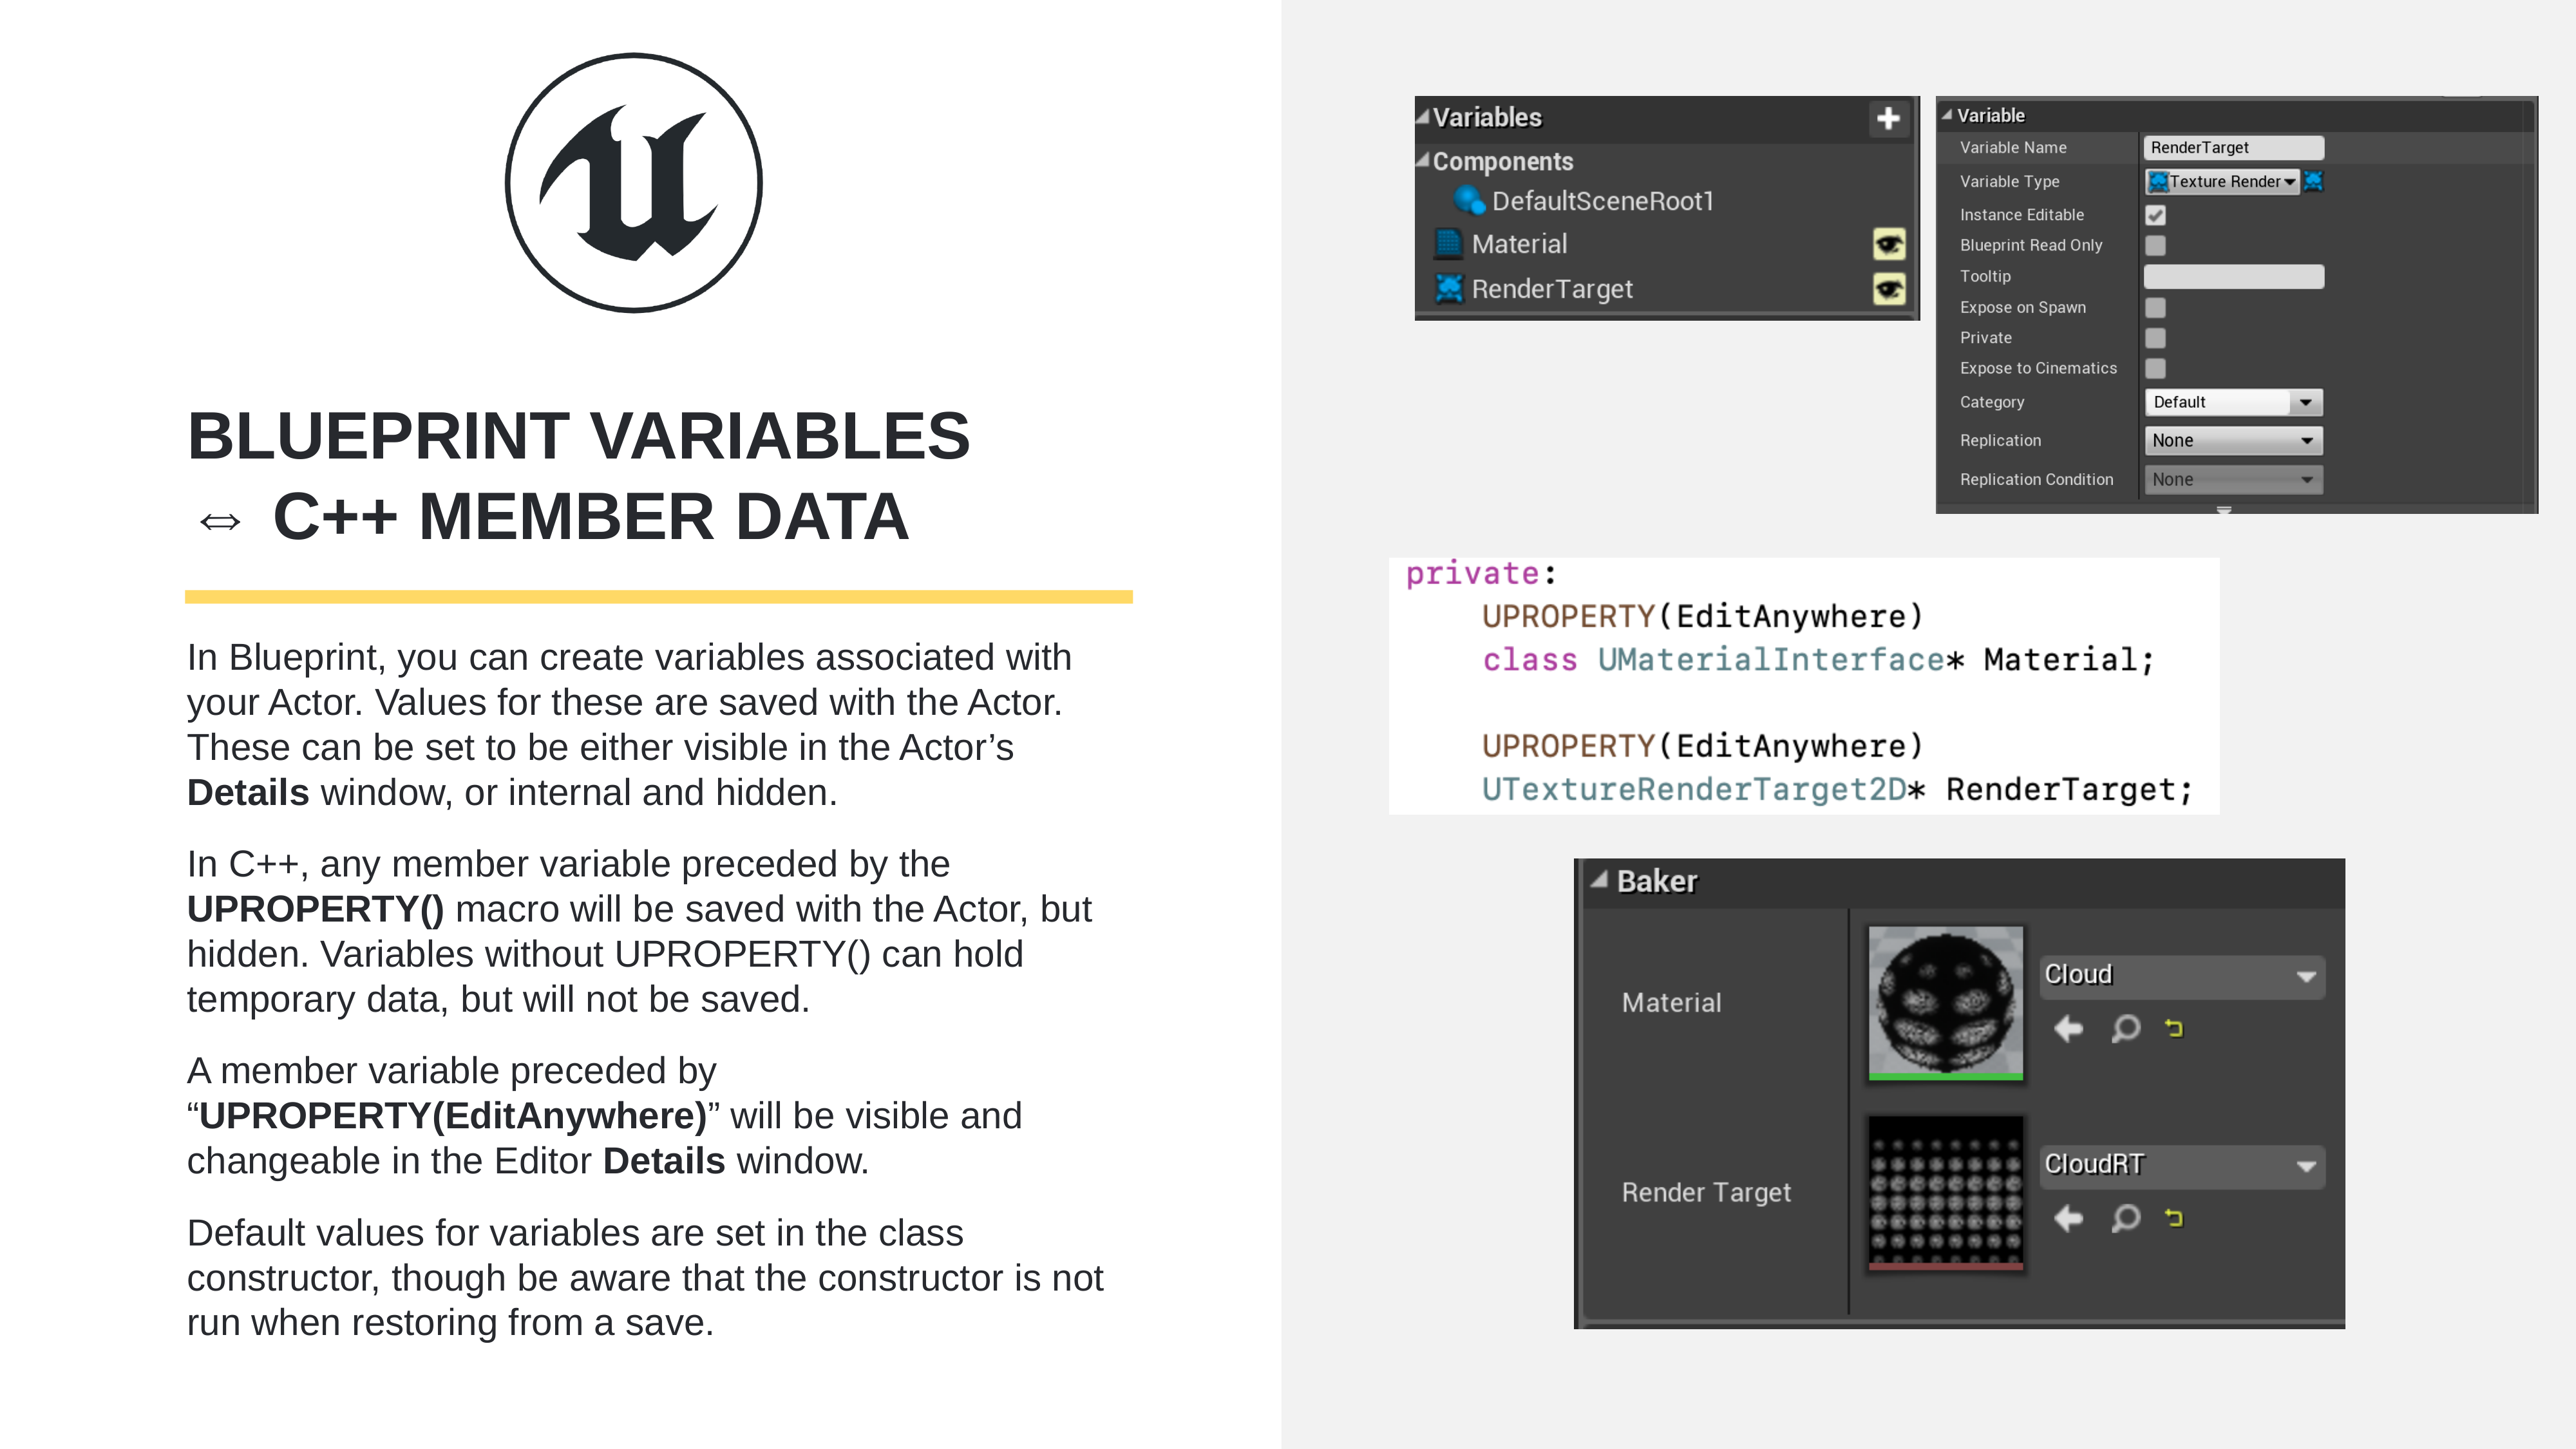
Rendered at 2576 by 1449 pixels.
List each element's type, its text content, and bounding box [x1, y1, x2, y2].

list In Blueprint, you can create variables associated with your Actor. Values for these are saved with the Actor. These can be set to be either visible in the Actor’s Details window, or internal and hidden. In C++, any member variable preceded by the UPROPERTY() macro will be saved with the Actor, but hidden. Variables without UPROPERTY() can hold temporary data, but will not be saved. A member variable preceded by “UPROPERTY(EditAnywhere)” will be visible and changeable in the Editor Details window. Default values for variables are set in the class constructor, though be aware that the constructor is not run when restoring from a save. [177, 628, 1133, 1449]
picture [495, 43, 773, 97]
picture [1389, 558, 2220, 815]
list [1415, 96, 1920, 321]
picture [1936, 96, 2539, 514]
title Blueprint Variables ⇔ C++ Member Data [177, 97, 1133, 558]
picture [1574, 858, 2345, 1329]
